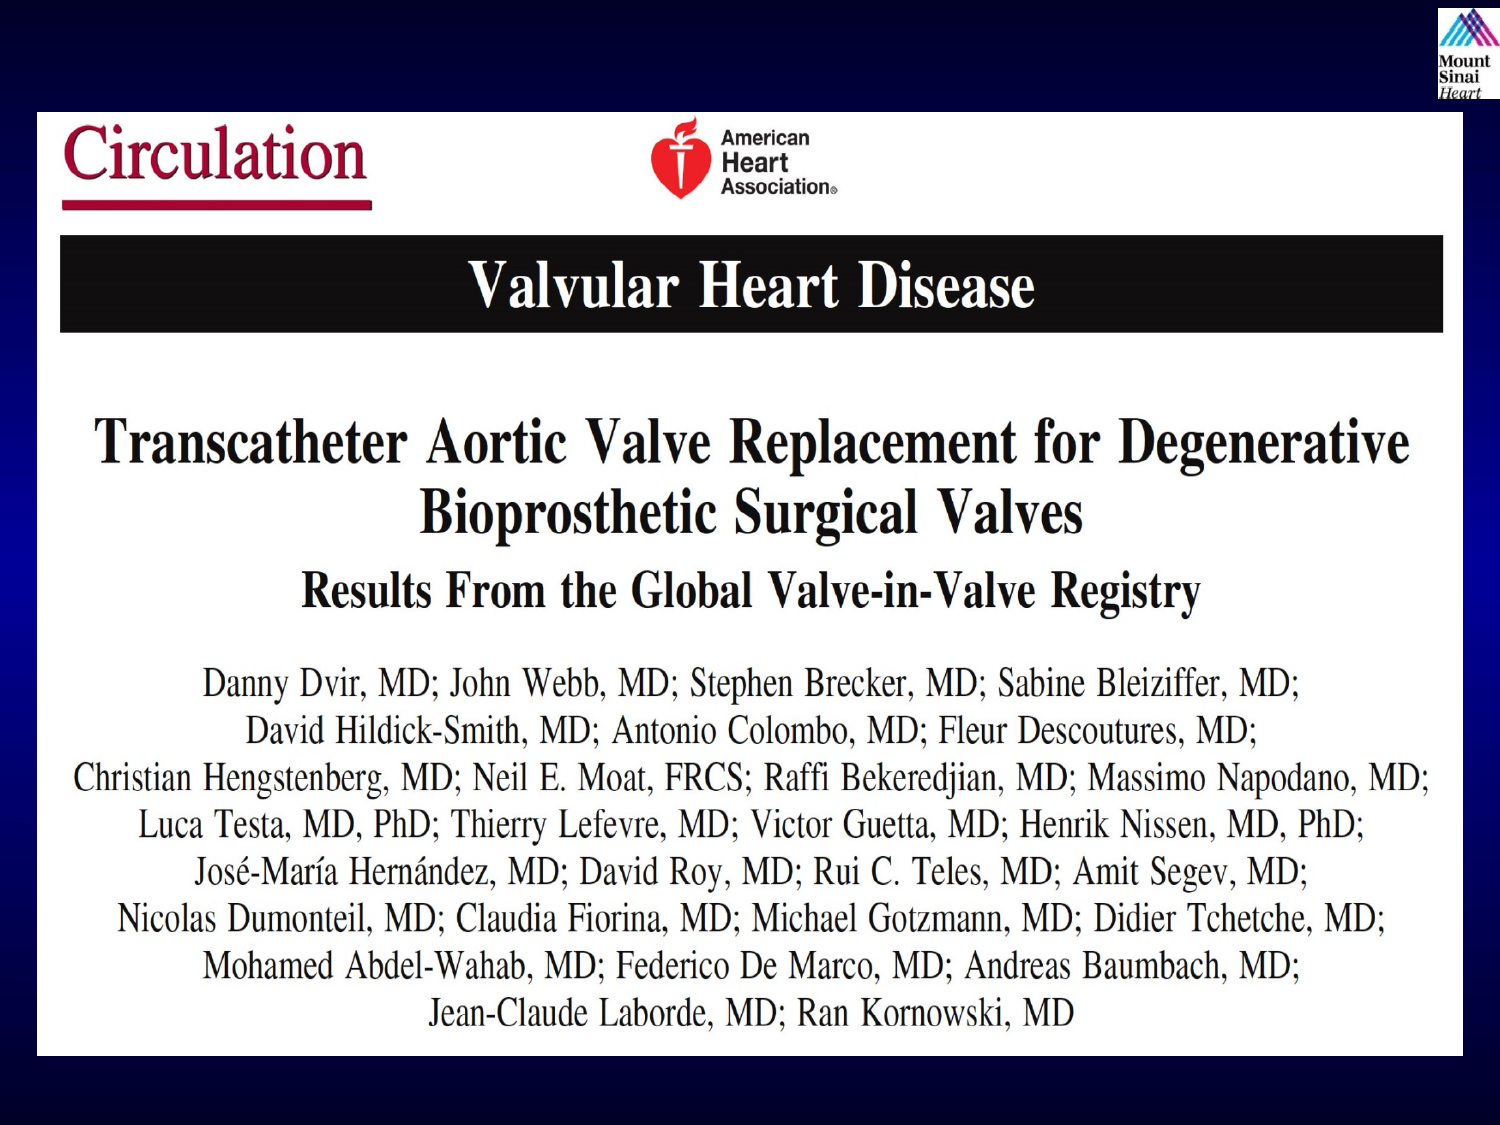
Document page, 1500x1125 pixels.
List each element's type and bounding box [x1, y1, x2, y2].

picture [1438, 8, 1500, 99]
picture [37, 112, 1463, 1056]
